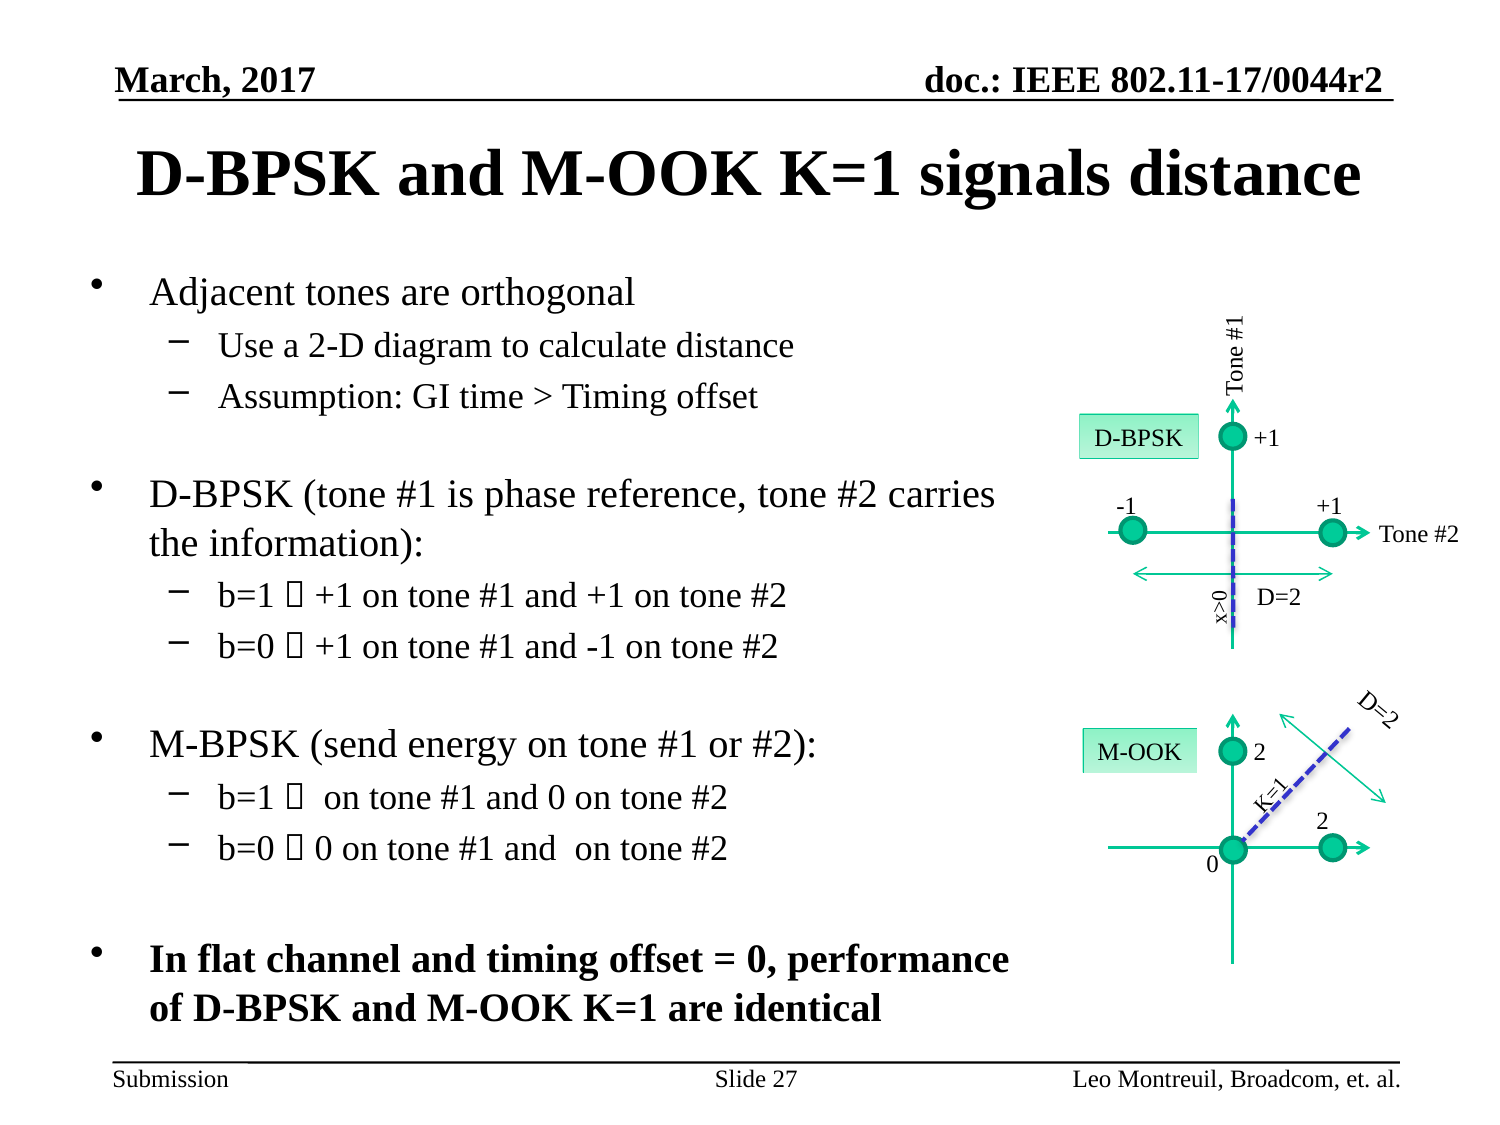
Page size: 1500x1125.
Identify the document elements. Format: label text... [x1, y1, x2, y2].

text_box D-BPSK [1079, 413, 1199, 459]
text_box Tone #1 [1210, 300, 1255, 411]
slide_number Slide 27 [712, 1061, 800, 1093]
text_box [1278, 713, 1386, 804]
text_box +1 [1301, 481, 1364, 527]
text_box [1218, 422, 1228, 450]
text_box [1318, 527, 1348, 532]
text_box [1237, 855, 1248, 865]
title D-BPSK and M-OOK K=1 signals distance [112, 112, 1388, 226]
text_box [1321, 542, 1345, 548]
footer Leo Montreuil, Broadcom, et. al. [1037, 1061, 1402, 1093]
text_box 0 [1191, 840, 1228, 846]
text_box [1118, 527, 1148, 532]
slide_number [114, 54, 318, 101]
text_box D=2 [1242, 583, 1317, 618]
text_box [1218, 737, 1228, 765]
text_box M-OOK [1082, 728, 1197, 773]
text_box D=2 [1337, 667, 1423, 750]
text_box +1 [1239, 413, 1302, 459]
text_box -1 [1101, 481, 1164, 527]
text_box 0 [1191, 855, 1228, 886]
text_box x>0 [1197, 583, 1228, 640]
text_box Tone #2 [1364, 510, 1475, 555]
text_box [1241, 728, 1350, 842]
text_box [1320, 855, 1346, 863]
